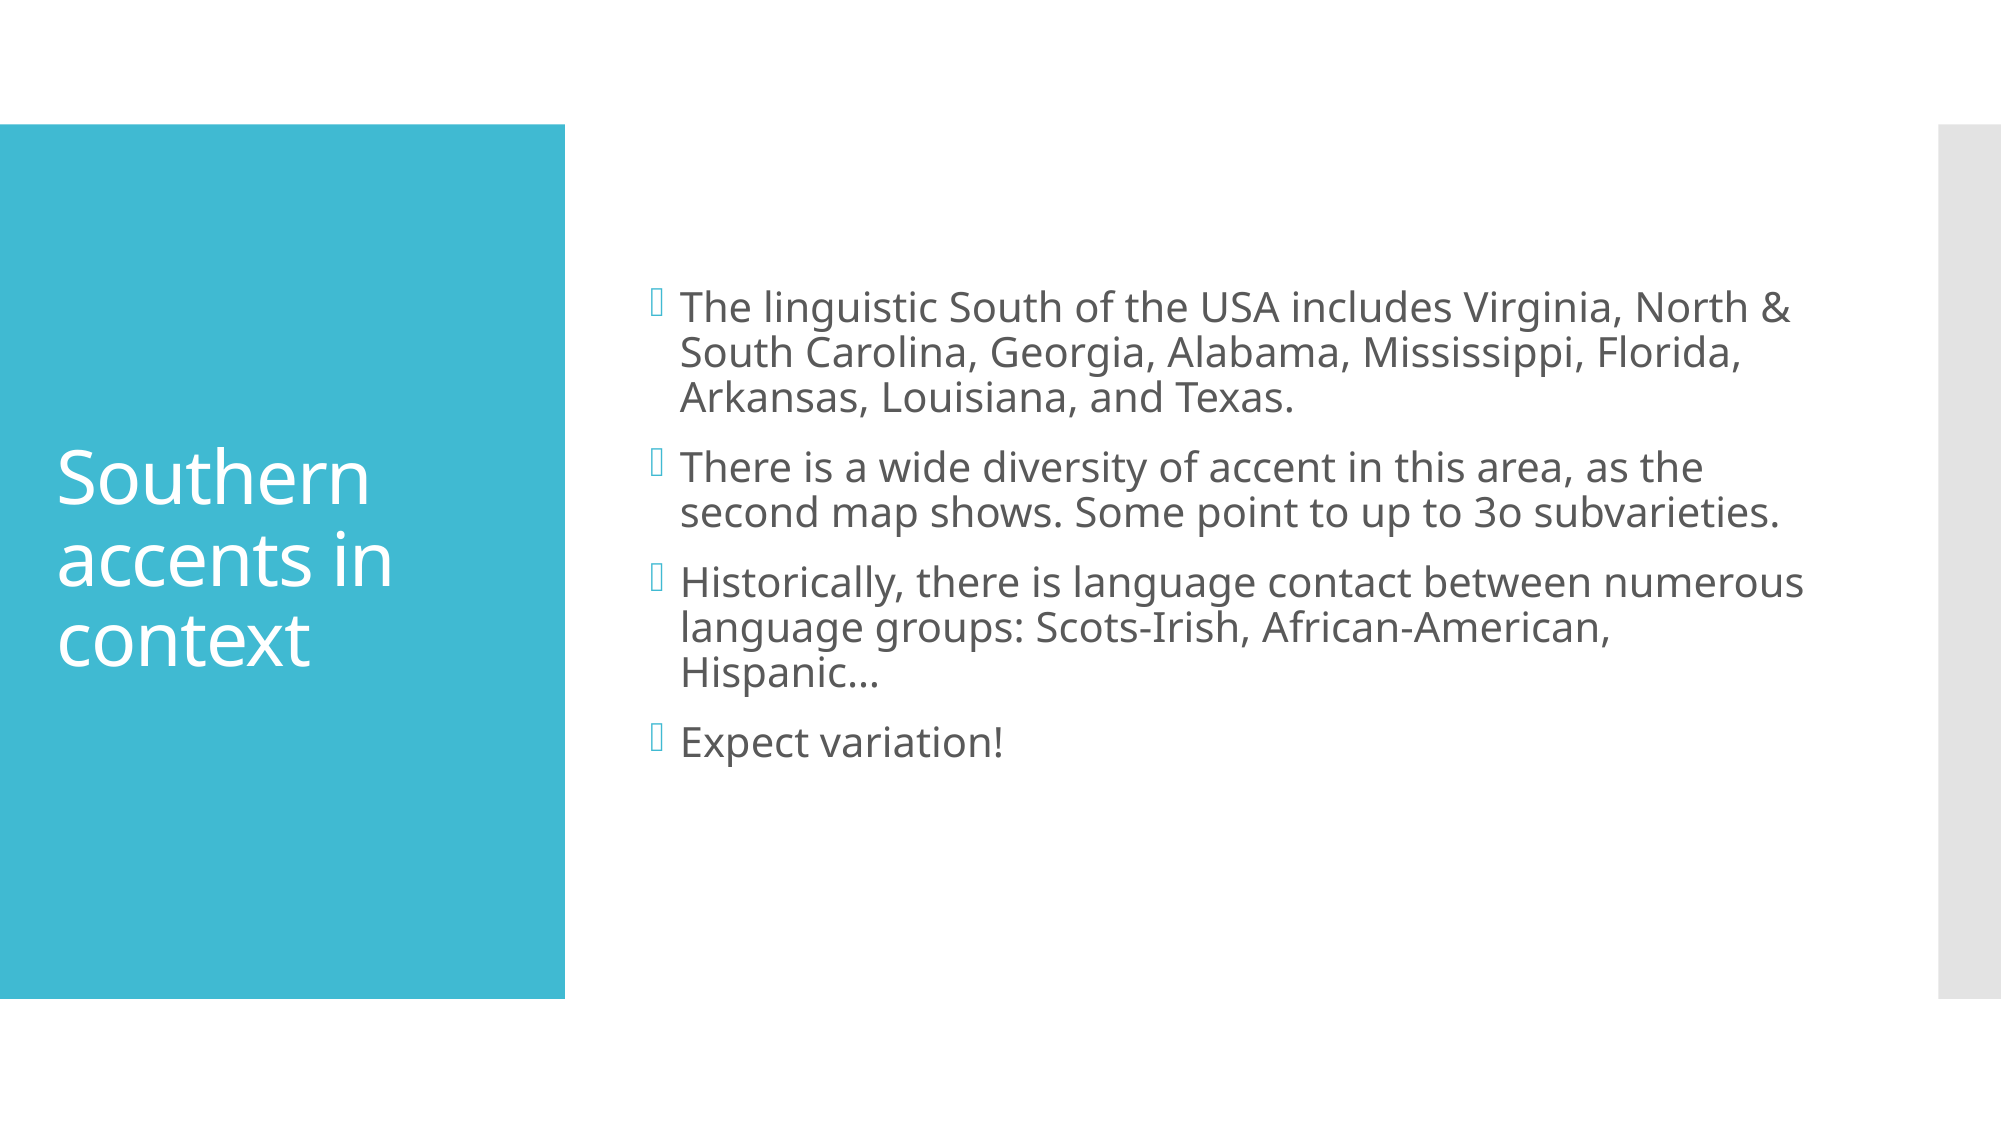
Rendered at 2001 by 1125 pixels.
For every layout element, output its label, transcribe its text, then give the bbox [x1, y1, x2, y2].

list The linguistic South of the USA includes Virginia, North & South Carolina, Georgia, Alabama, Mississippi, Florida, Arkansas, Louisiana, and Texas. There is a wide diversity of accent in this area, as the second map shows. Some point to up to 3o subvarieties. Historically, there is language contact between numerous language groups: Scots-Irish, African-American, Hispanic… Expect variation! [634, 141, 1835, 982]
title Southern accents in context [41, 184, 525, 940]
